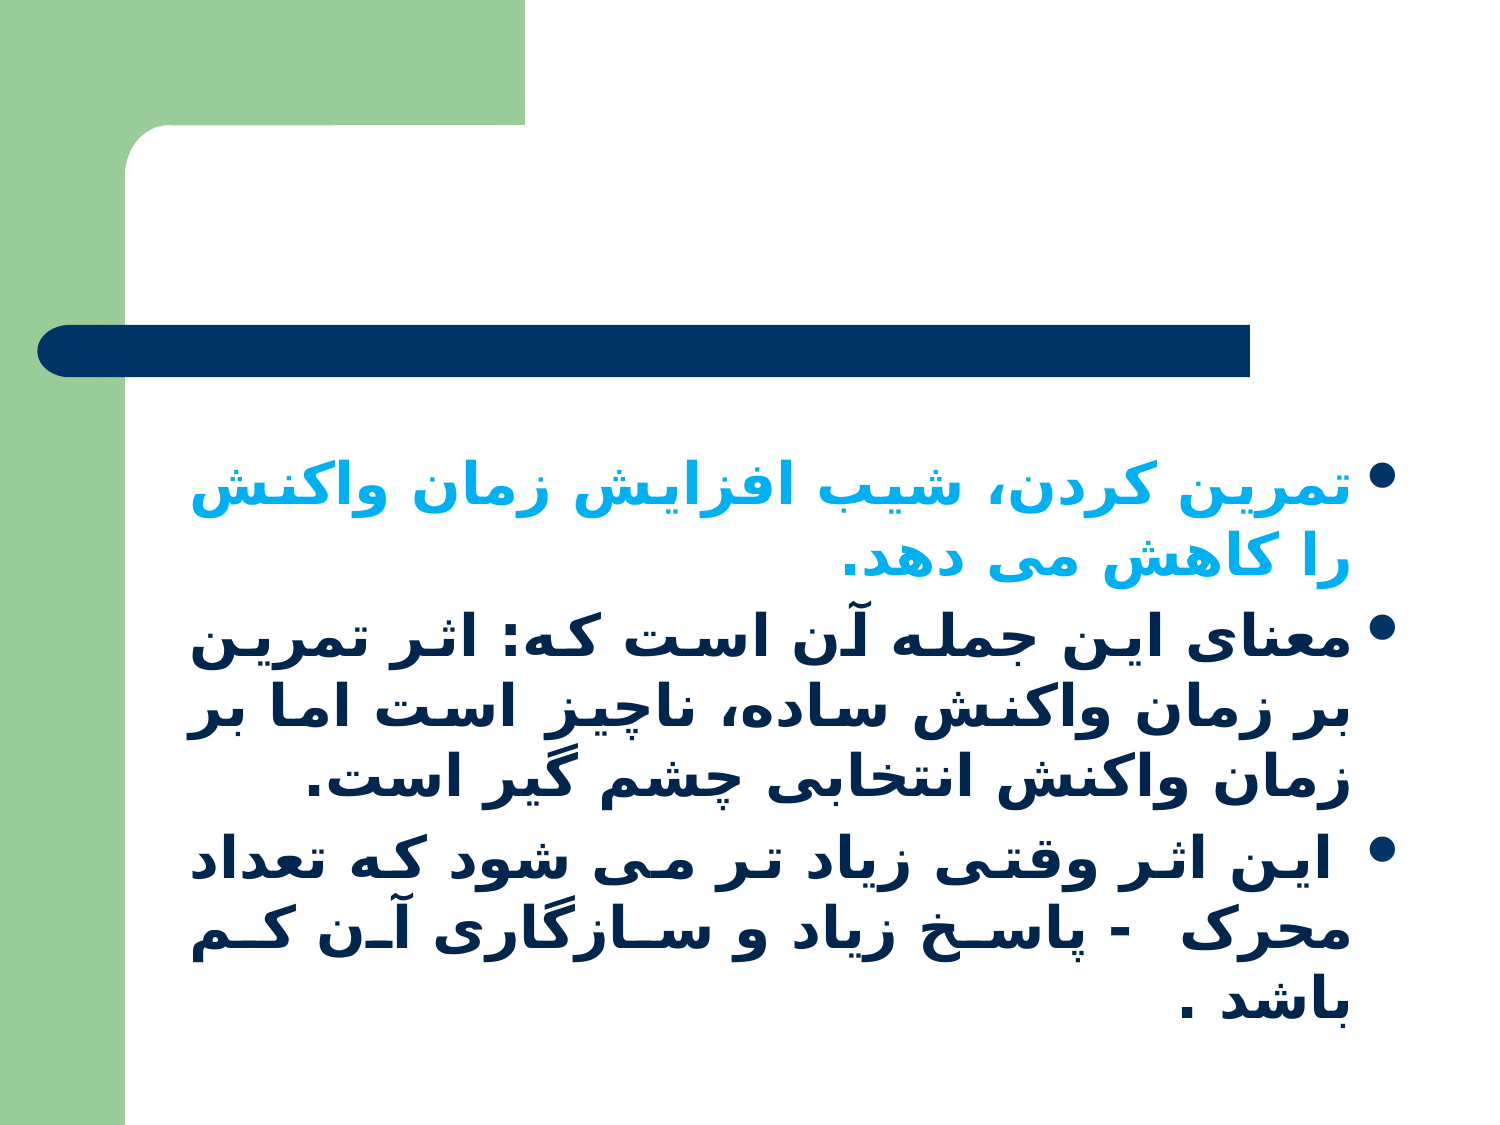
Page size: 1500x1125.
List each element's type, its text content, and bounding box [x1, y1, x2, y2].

list تمرین کردن، شیب افزایش زمان واکنش را کاهش می دهد. معنای این جمله آن است که: اثر تمرین بر زمان واکنش ساده، ناچیز است اما بر زمان واکنش انتخابی چشم گیر است. این اثر وقتی زیاد تر می شود که تعداد محرک - پاسخ زیاد و سازگاری آن کم باشد . [174, 438, 1426, 1051]
